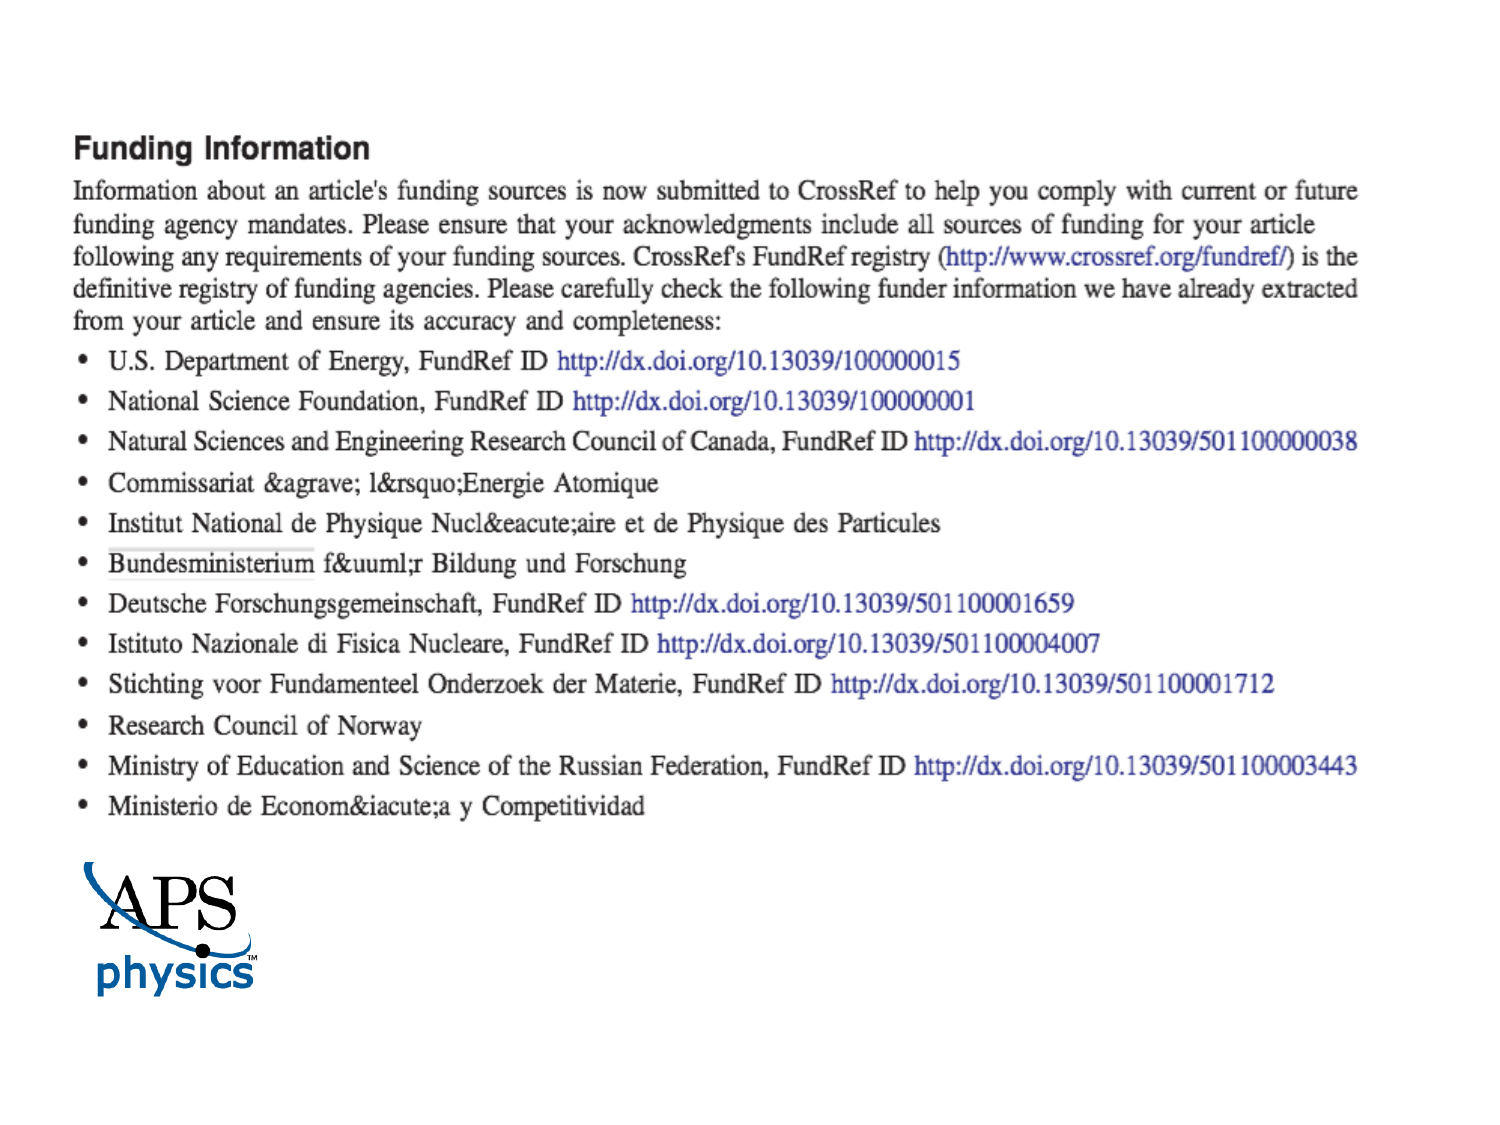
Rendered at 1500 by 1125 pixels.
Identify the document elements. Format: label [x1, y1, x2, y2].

picture [75, 862, 261, 1005]
list [47, 118, 1399, 862]
